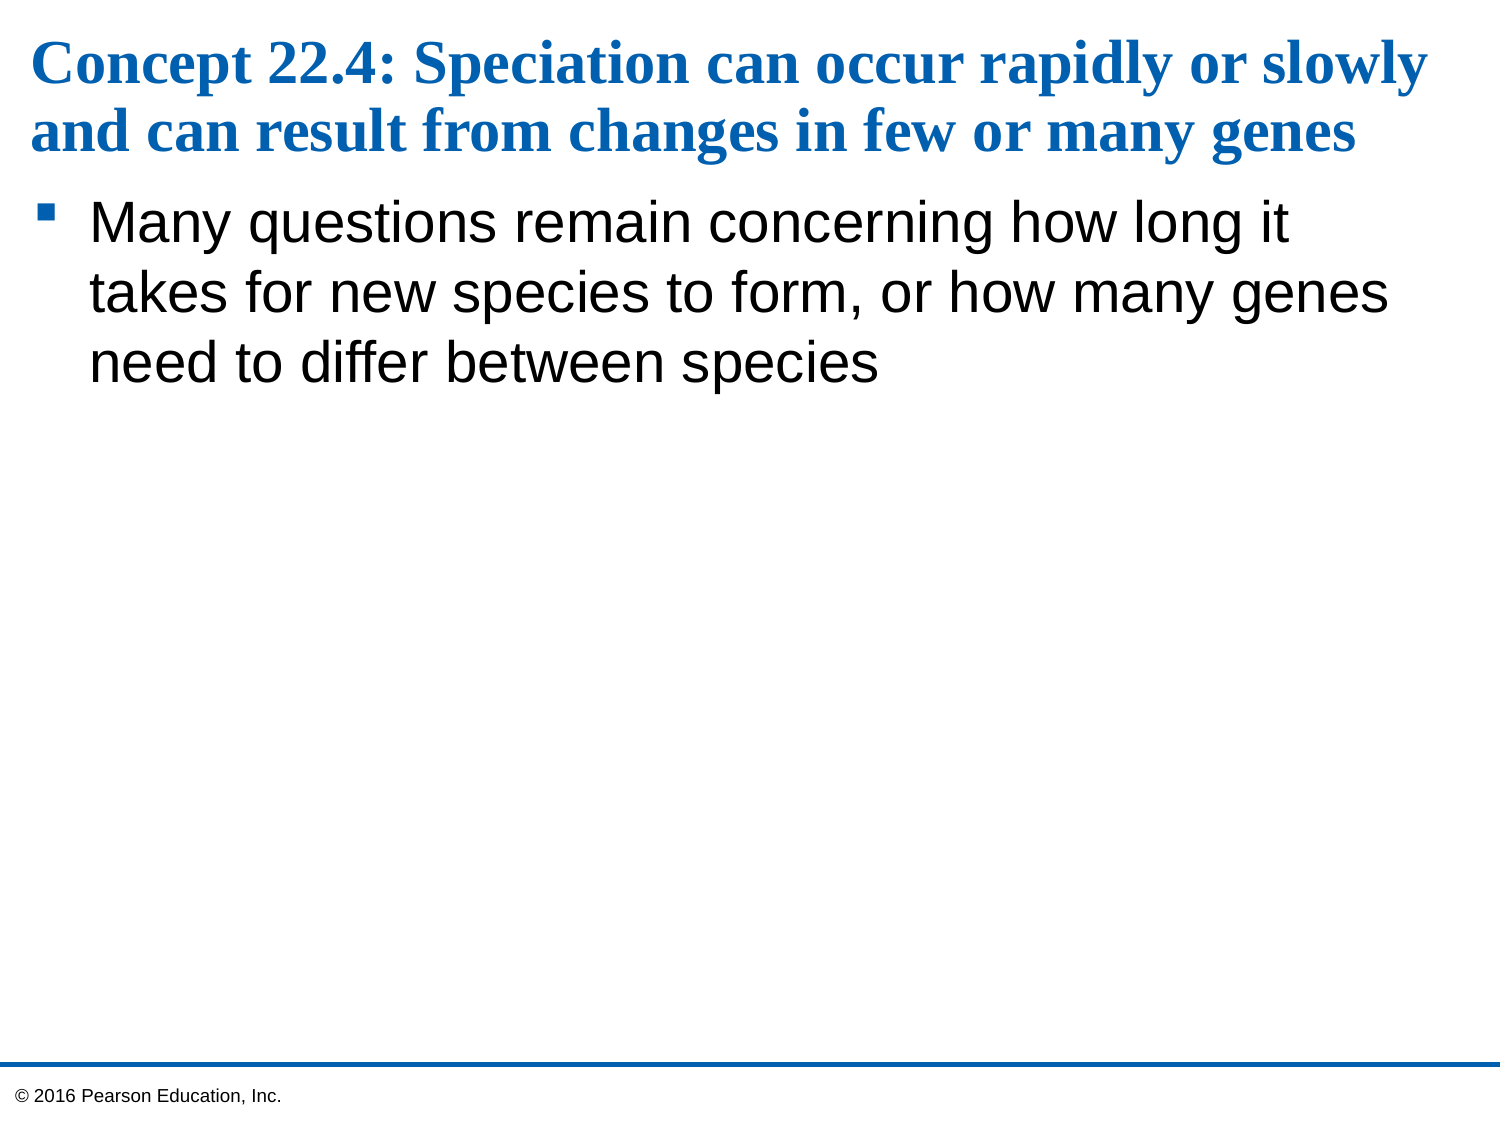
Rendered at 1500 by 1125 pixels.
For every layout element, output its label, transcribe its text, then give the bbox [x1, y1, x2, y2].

list Many questions remain concerning how long it takes for new species to form, or how many genes need to differ between species [23, 184, 1464, 1043]
footer © 2016 Pearson Education, Inc. [0, 1064, 507, 1125]
title Concept 22.4: Speciation can occur rapidly or slowly and can result from changes in few or many genes [29, 29, 1470, 165]
